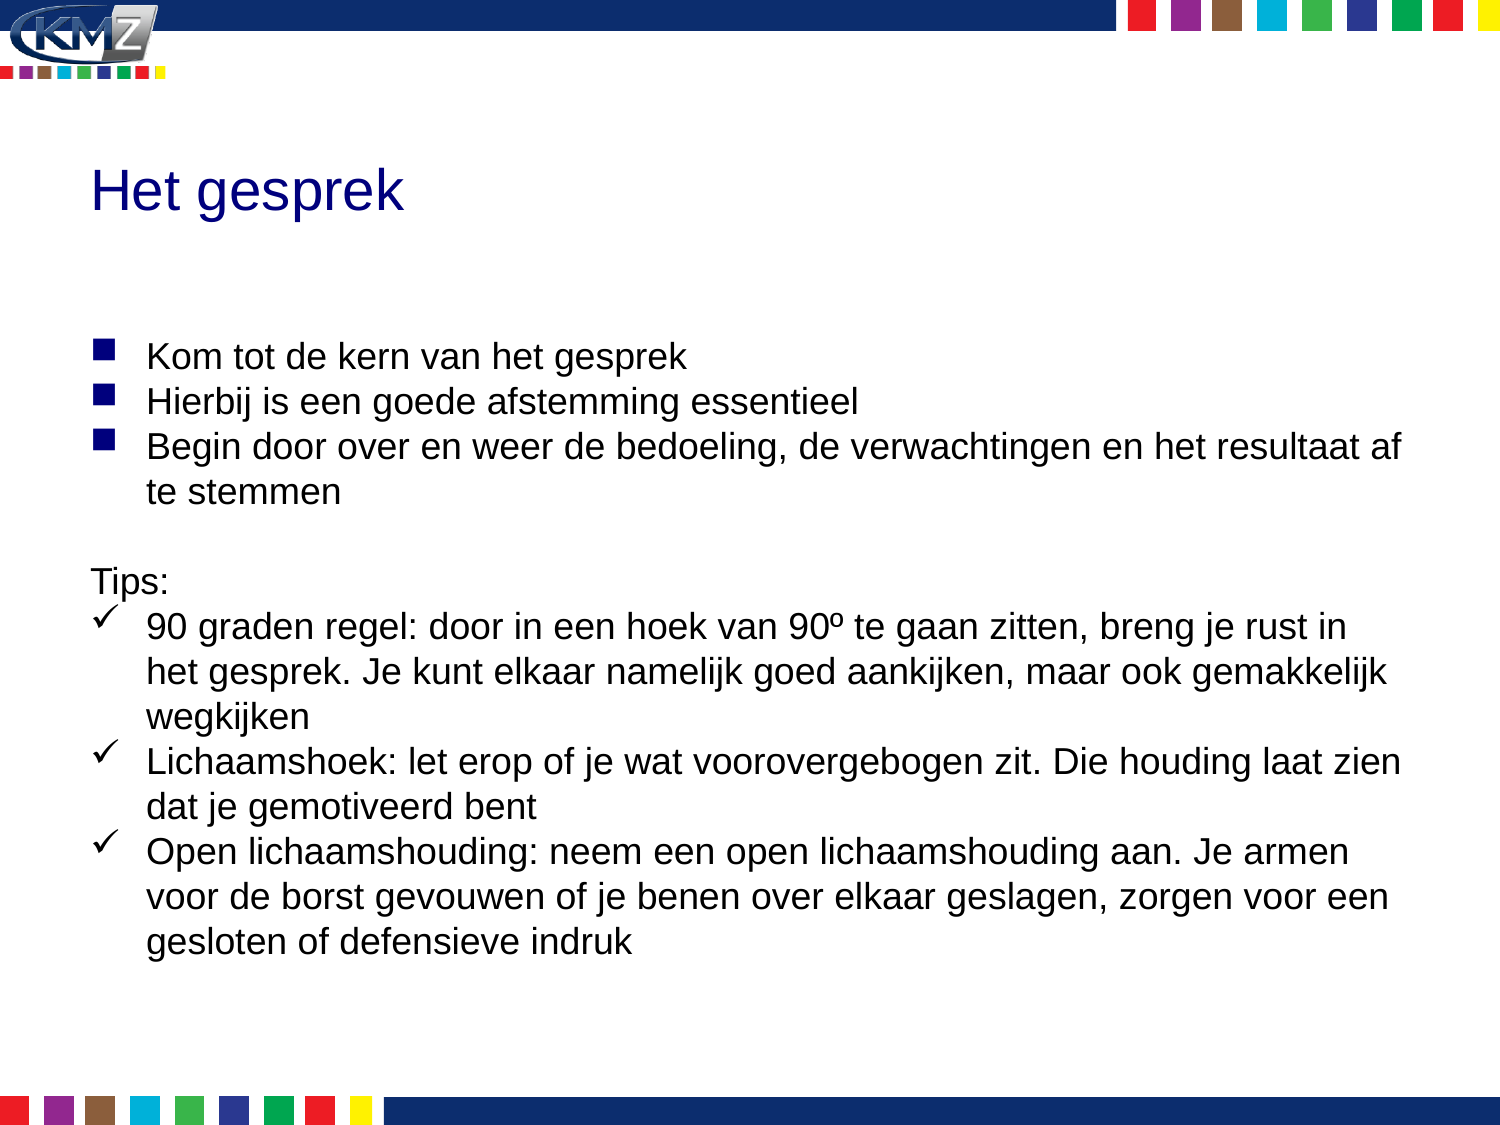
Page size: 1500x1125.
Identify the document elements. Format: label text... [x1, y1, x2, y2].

picture [5, 1, 160, 67]
list Kom tot de kern van het gesprek Hierbij is een goede afstemming essentieel Begin door over en weer de bedoeling, de verwachtingen en het resultaat af te stemmen Tips: 90 graden regel: door in een hoek van 90º te gaan zitten, breng je rust in het gesprek. Je kunt elkaar namelijk goed aankijken, maar ook gemakkelijk wegkijken Lichaamshoek: let erop of je wat voorovergebogen zit. Die houding laat zien dat je gemotiveerd bent Open lichaamshouding: neem een open lichaamshouding aan. Je armen voor de borst gevouwen of je benen over elkaar geslagen, zorgen voor een gesloten of defensieve indruk [75, 324, 1425, 963]
title Het gesprek [75, 75, 1425, 300]
